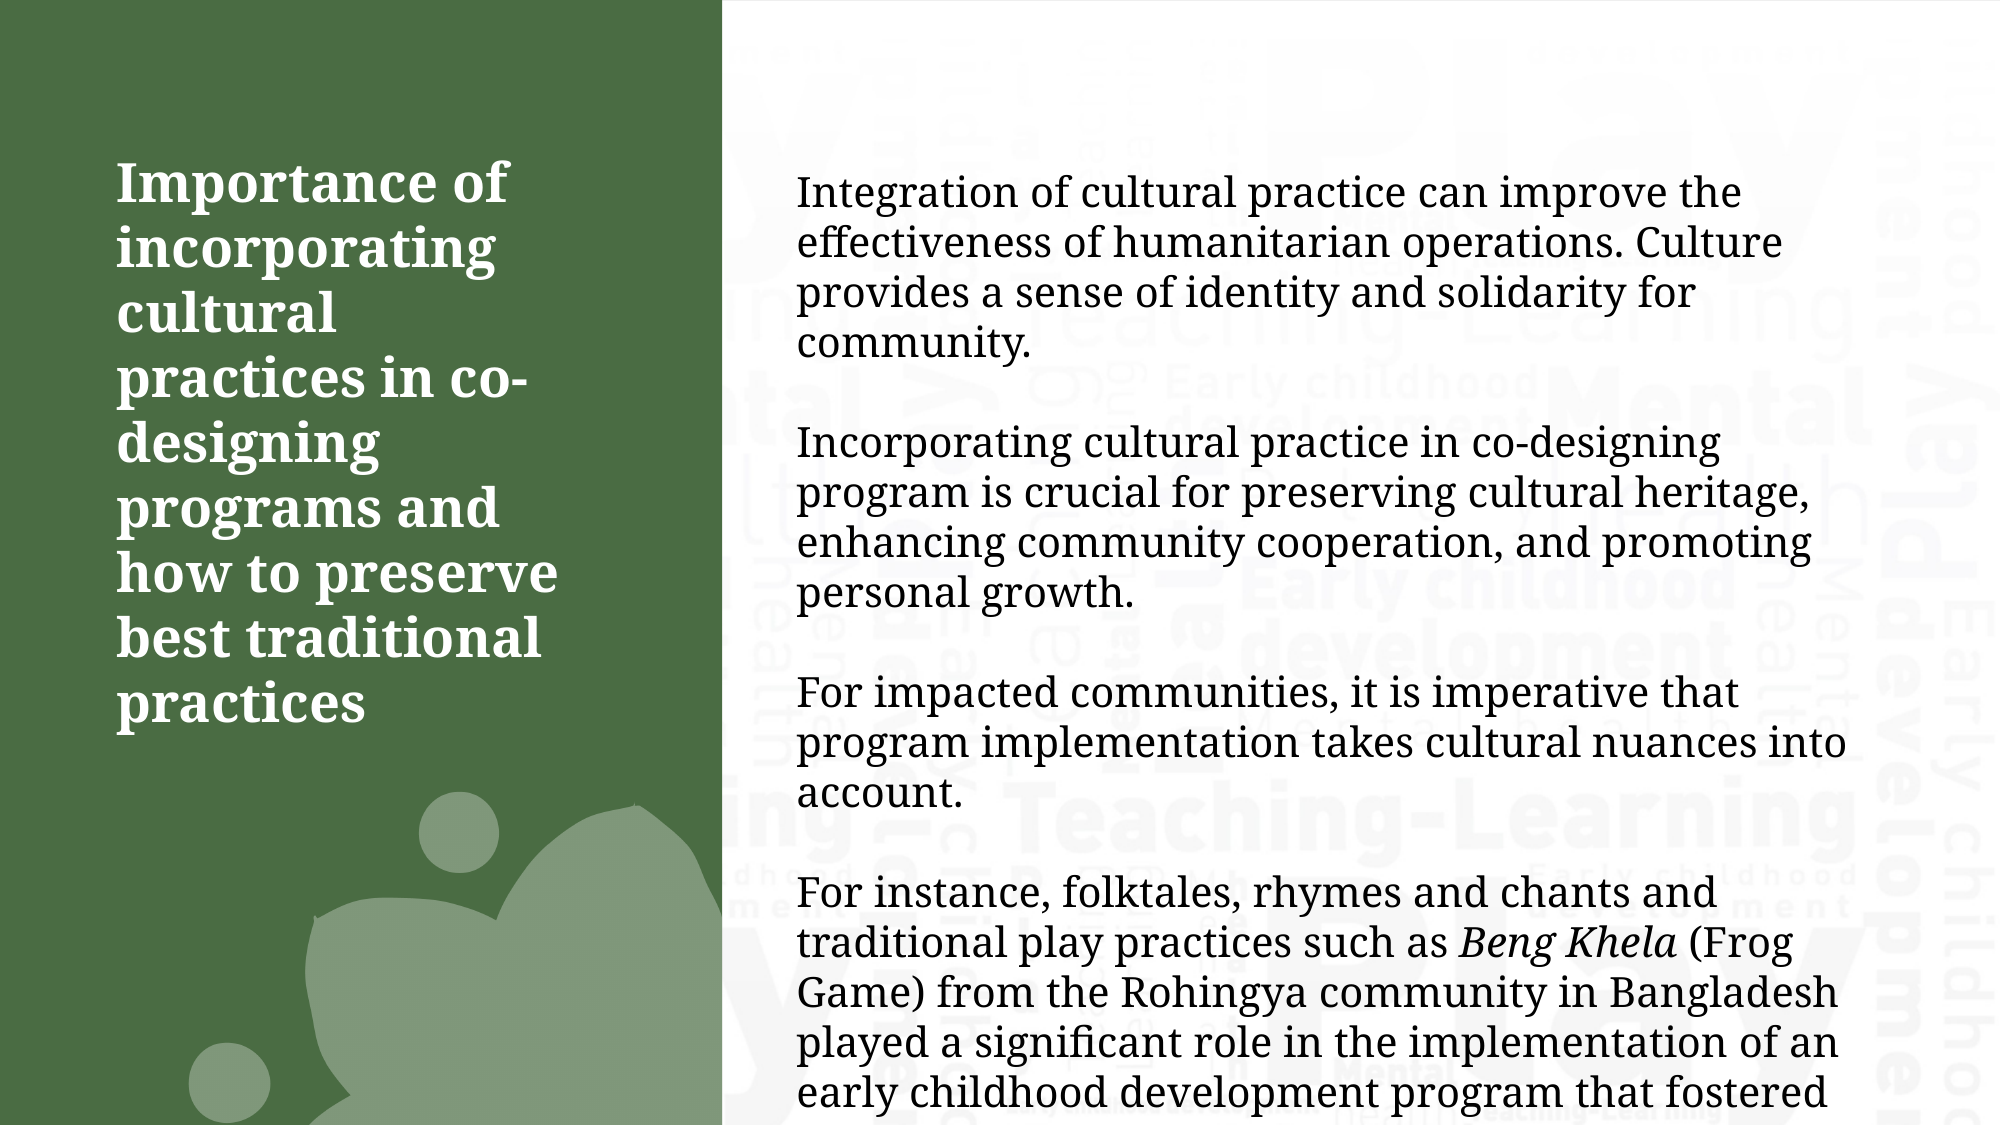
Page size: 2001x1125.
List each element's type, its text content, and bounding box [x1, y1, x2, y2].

text_box Importance of incorporating cultural practices in co-designing programs and how to preserve best traditional practices [101, 141, 592, 401]
text_box [0, 0, 723, 402]
text_box Integration of cultural practice can improve the effectiveness of humanitarian operations. Culture provides a sense of identity and solidarity for community. Incorporating cultural practice in co-designing program is crucial for preserving cultural heritage, enhancing community cooperation, and promoting personal growth. For impacted communities, it is imperative that program implementation takes cultural nuances into account. For instance, folktales, rhymes and chants and traditional play practices such as Beng Khela (Frog Game) from the Rohingya community in Bangladesh played a significant role in the implementation of an early childhood development program that fostered empowerment and ownership. [781, 158, 1915, 1125]
picture [0, 0, 2000, 1125]
